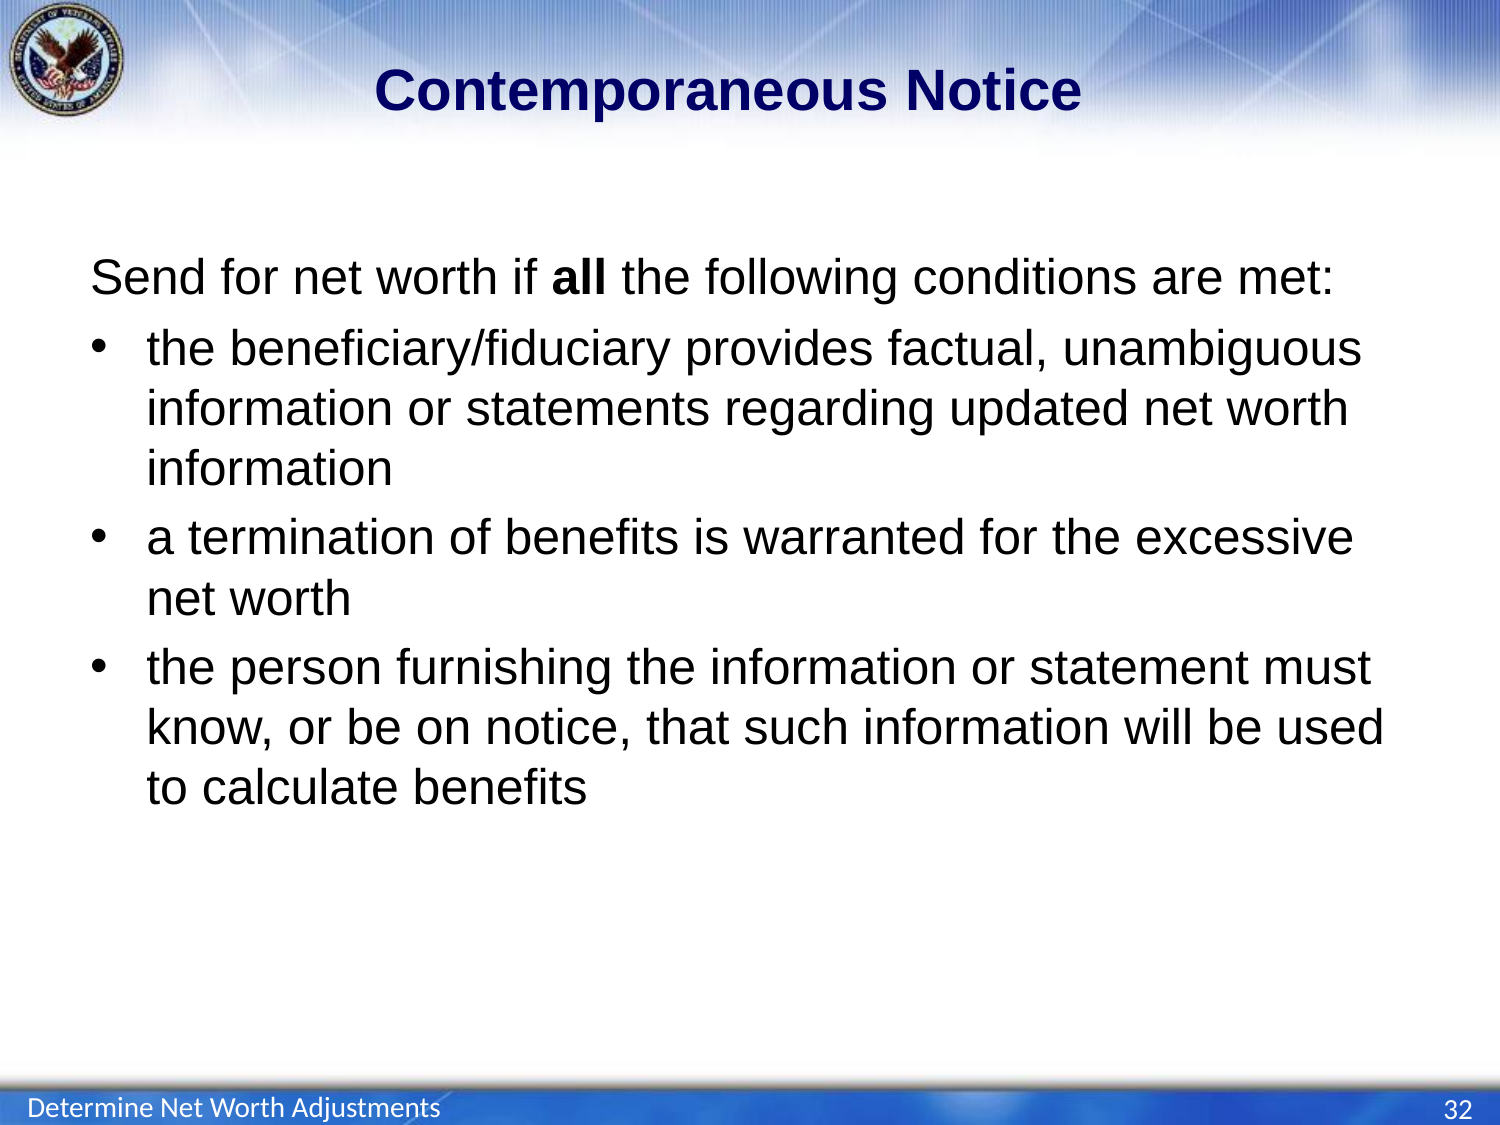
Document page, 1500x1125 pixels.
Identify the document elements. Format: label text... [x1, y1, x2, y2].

slide_number 32 [1137, 1083, 1488, 1119]
footer Determine Net Worth Adjustments [12, 1081, 925, 1119]
list Send for net worth if all the following conditions are met: the beneficiary/fiduciary provides factual, unambiguous information or statements regarding updated net worth information a termination of benefits is warranted for the excessive net worth the person furnishing the information or statement must know, or be on notice, that such information will be used to calculate benefits [75, 237, 1425, 980]
title Contemporaneous Notice [0, 0, 1475, 175]
picture [0, 0, 1500, 1125]
